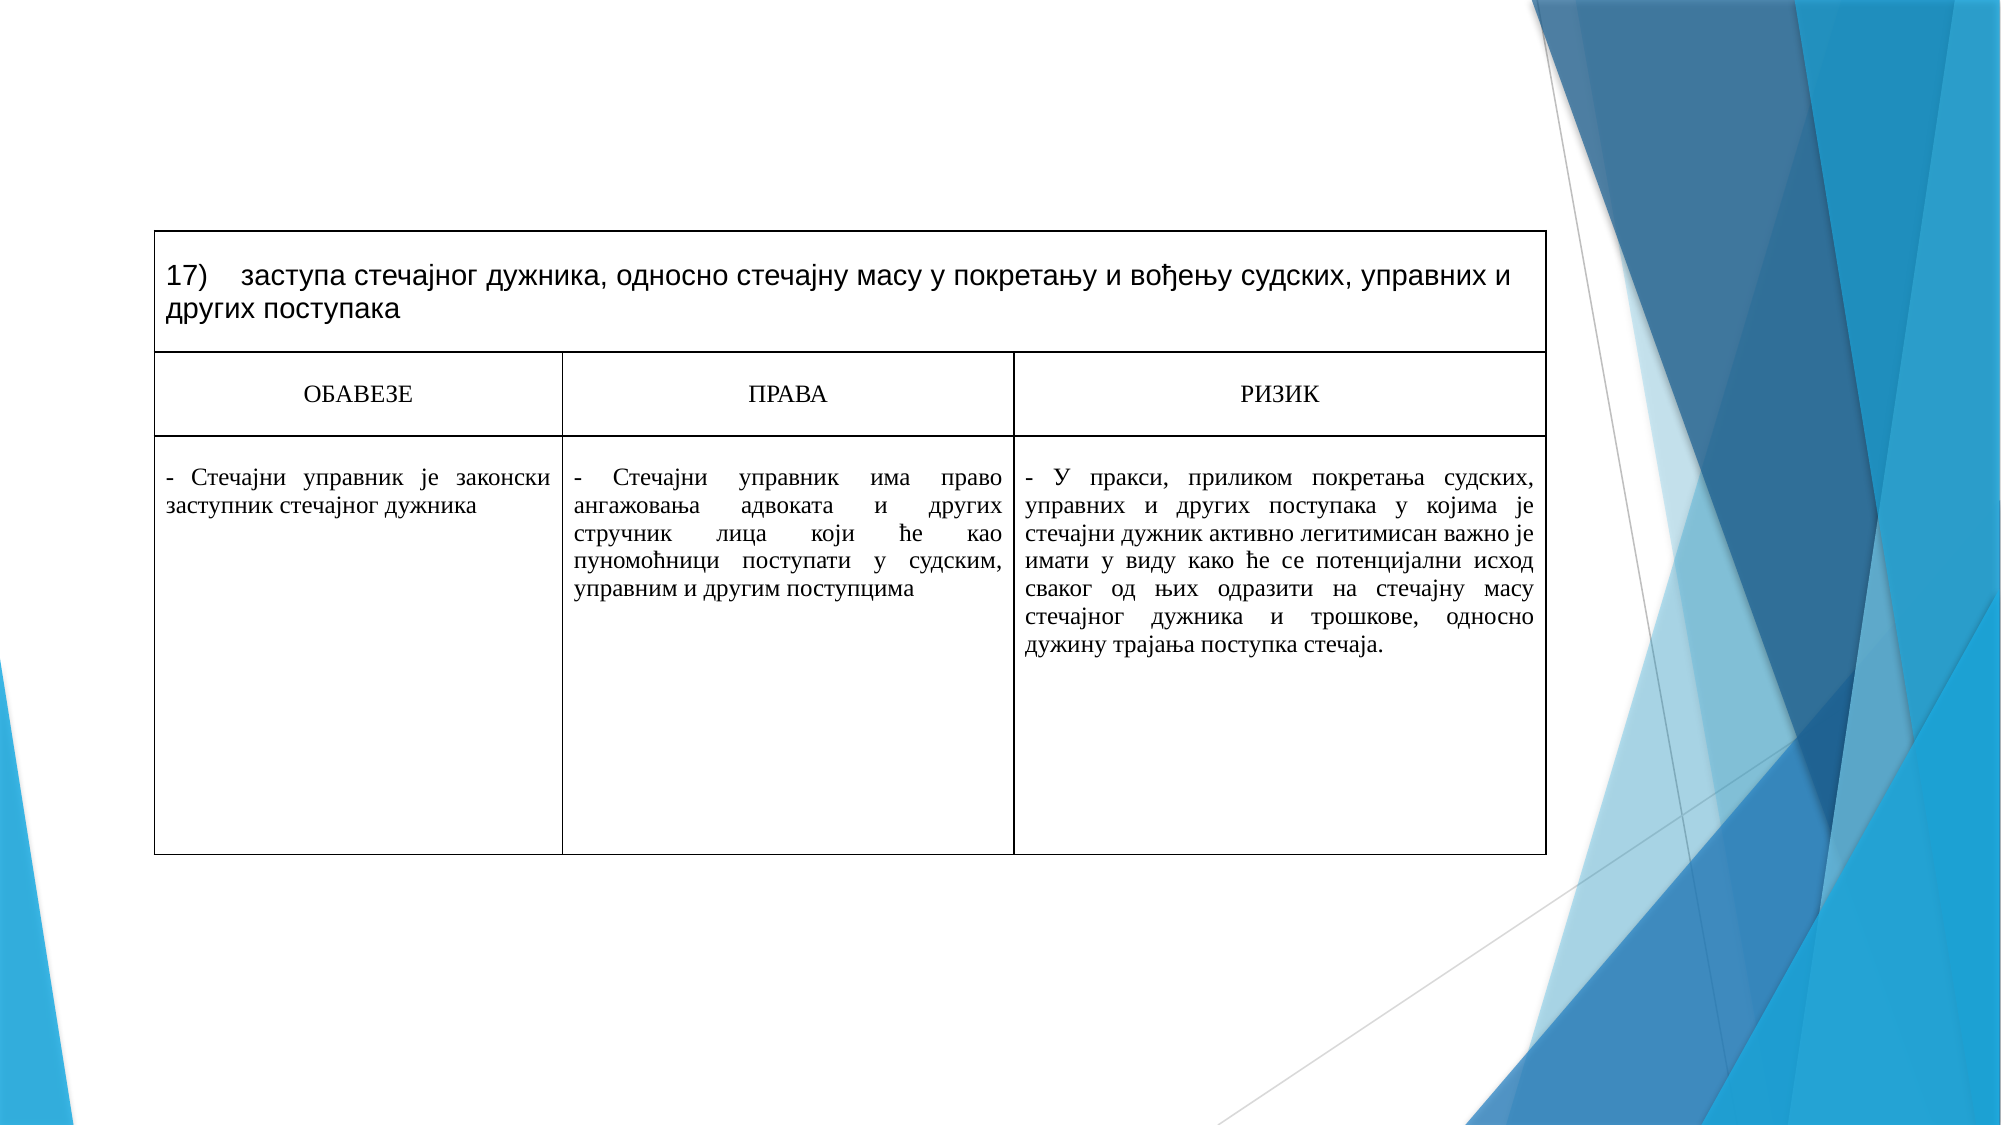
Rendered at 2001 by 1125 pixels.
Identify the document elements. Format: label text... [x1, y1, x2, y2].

table_cell - Стечајни управник је законски заступник стечајног дужника [155, 437, 562, 854]
table_cell ПРАВА [563, 353, 1013, 435]
table_cell - У пракси, приликом покретања судских, управних и других поступака у којима је стечајни дужник активно легитимисан важно је имати у виду како ће се потенцијални исход сваког од њих одразити на стечајну масу стечајног дужника и трошкове, односно дужину трајања поступка стечаја. [1015, 437, 1545, 854]
table_cell - Стечајни управник има право ангажовања адвоката и других стручник лица који ће као пуномоћници поступати у судским, управним и другим поступцима [563, 437, 1013, 854]
table_cell РИЗИК [1015, 353, 1545, 435]
table_cell ОБАВЕЗЕ [155, 353, 562, 435]
table_header 17) заступа стечајног дужника, односно стечајну масу у покретању и вођењу судских, управних и других поступака [155, 232, 1545, 351]
